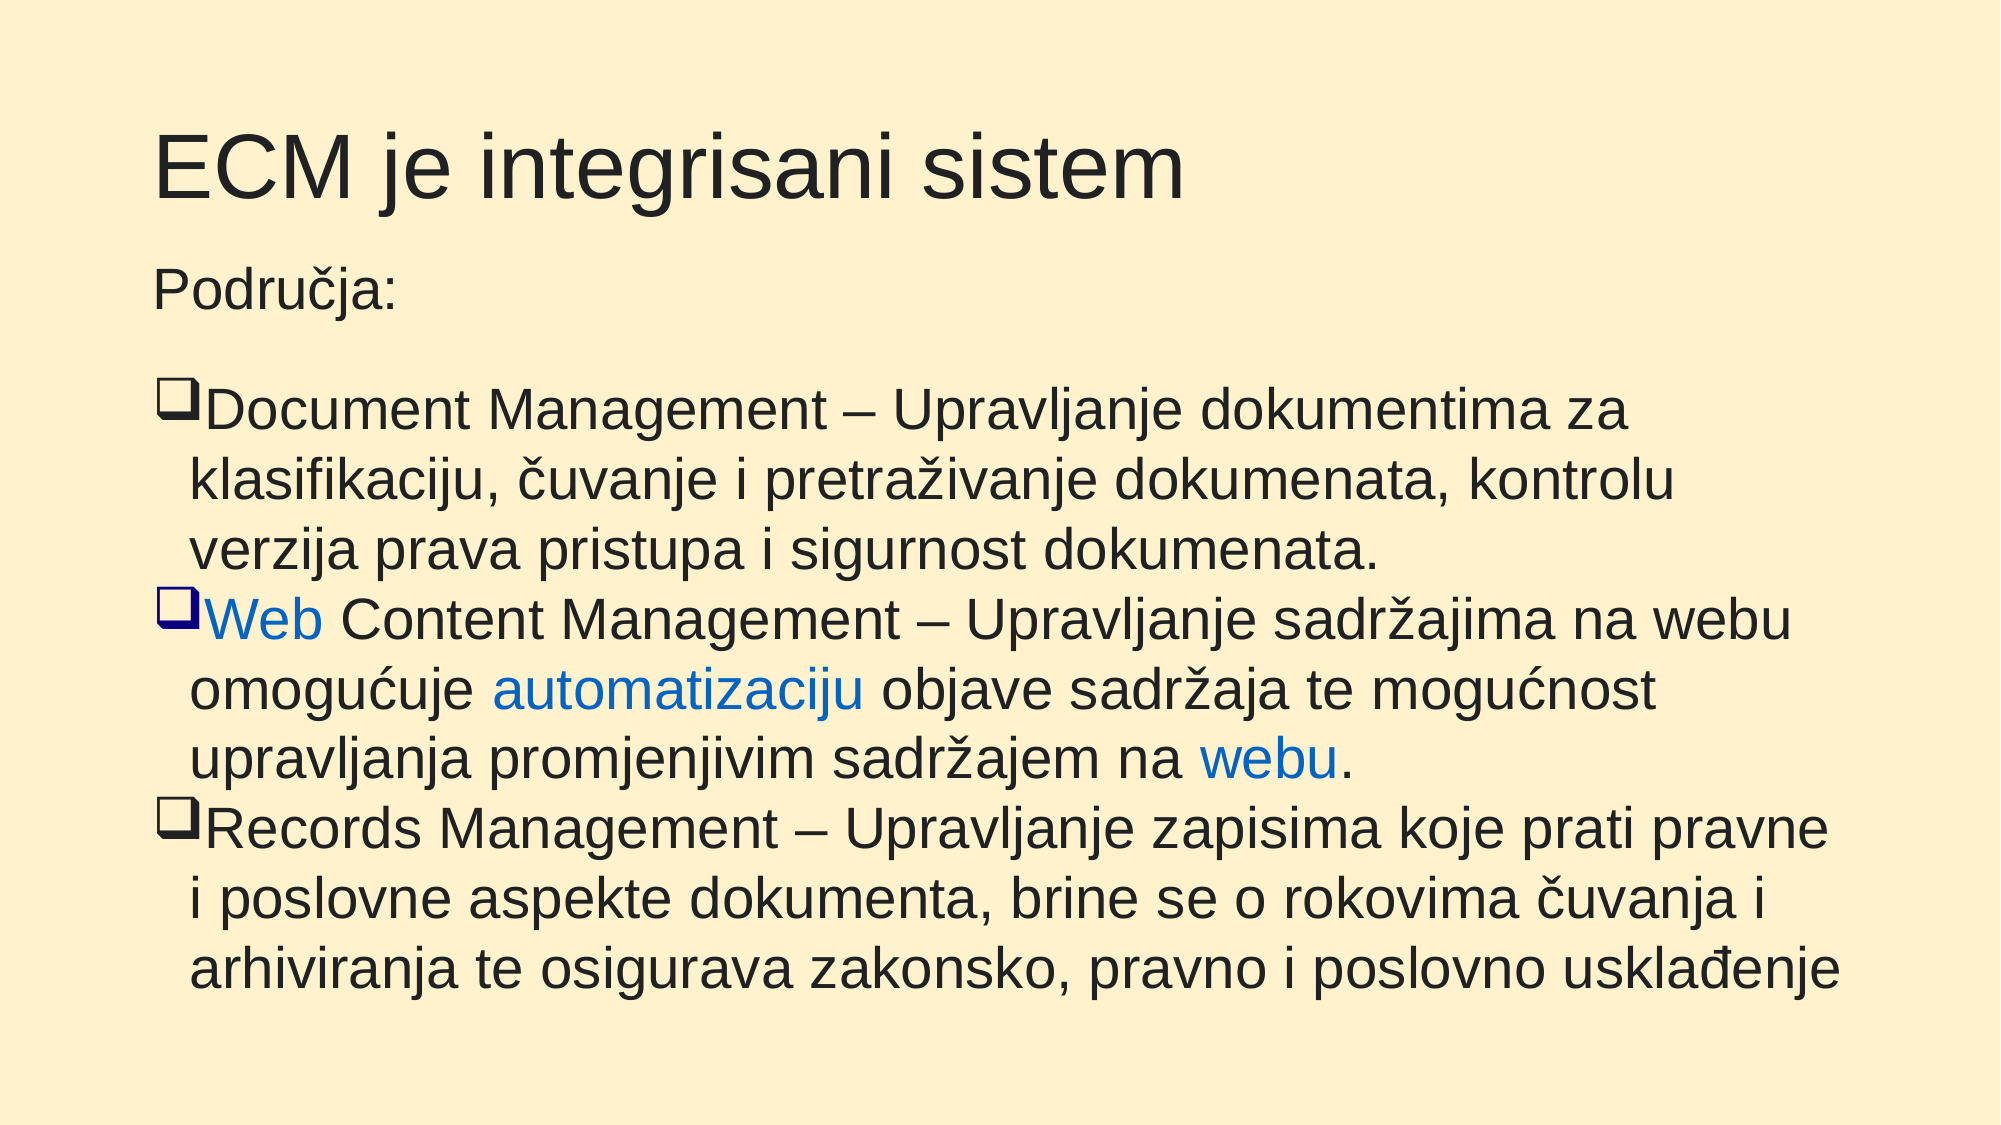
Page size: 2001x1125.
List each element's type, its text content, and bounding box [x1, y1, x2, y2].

list Područja: Document Management – Upravljanje dokumentima za klasifikaciju, čuvanje i pretraživanje dokumenata, kontrolu verzija prava pristupa i sigurnost dokumenata. Web Content Management – Upravljanje sadržajima na webu omogućuje automatizaciju objave sadržaja te mogućnost upravljanja promjenjivim sadržajem na webu. Records Management – Upravljanje zapisima koje prati pravne i poslovne aspekte dokumenta, brine se o rokovima čuvanja i arhiviranja te osigurava zakonsko, pravno i poslovno usklađenje [137, 244, 1863, 1032]
title ECM je integrisani sistem [137, 59, 1863, 244]
